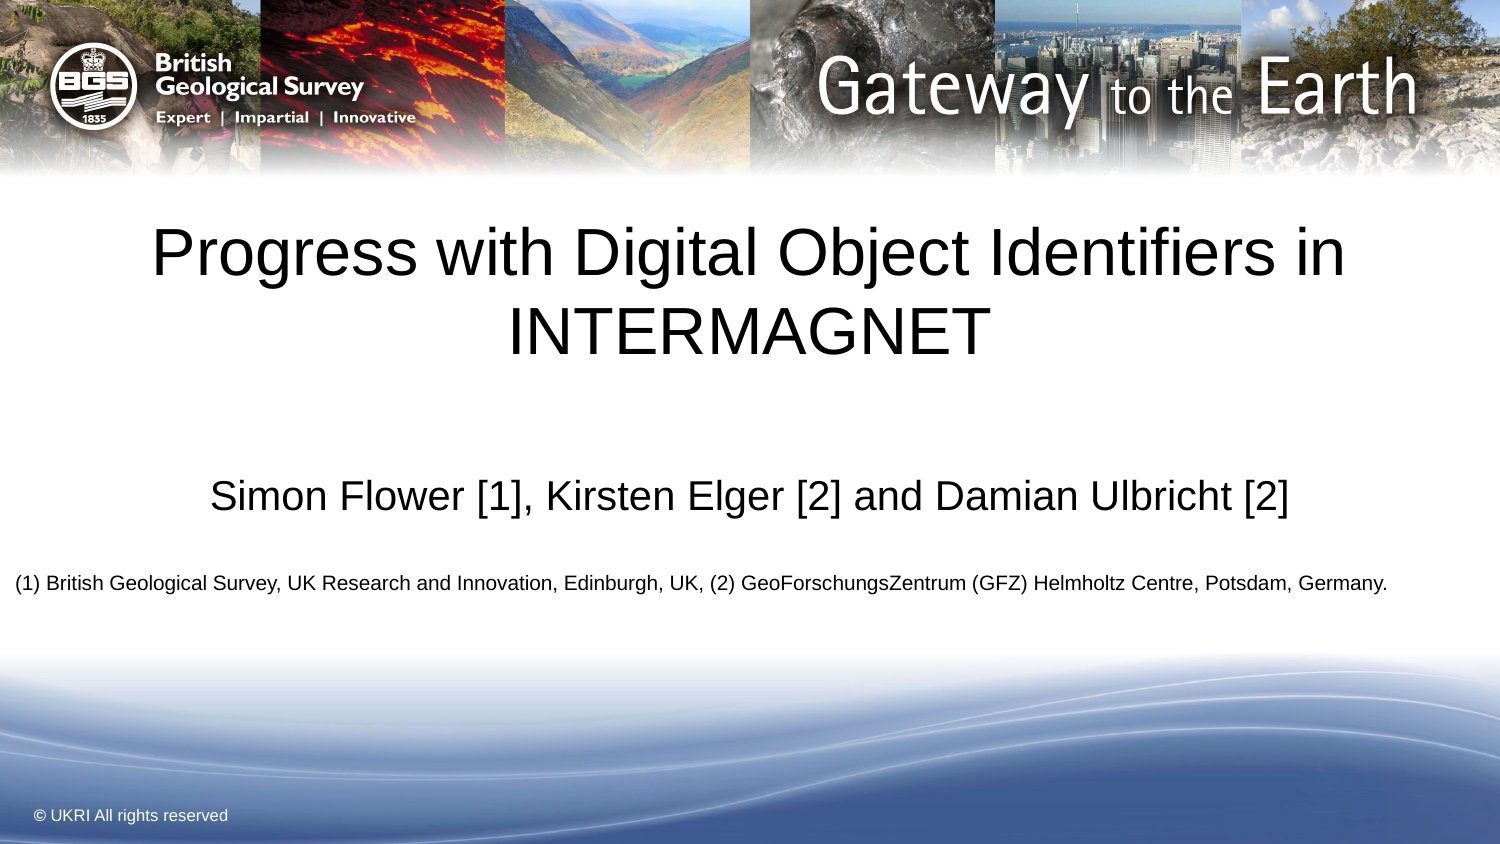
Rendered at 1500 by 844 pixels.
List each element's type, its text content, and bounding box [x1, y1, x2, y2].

picture [0, 0, 1500, 195]
subtitle Simon Flower [1], Kirsten Elger [2] and Damian Ulbricht [2] (1) British Geological Survey, UK Research and Innovation, Edinburgh, UK, (2) GeoForschungsZentrum (GFZ) Helmholtz Centre, Potsdam, Germany. [0, 460, 1500, 555]
title Progress with Digital Object Identifiers in INTERMAGNET [0, 218, 1500, 359]
picture [0, 644, 1500, 844]
